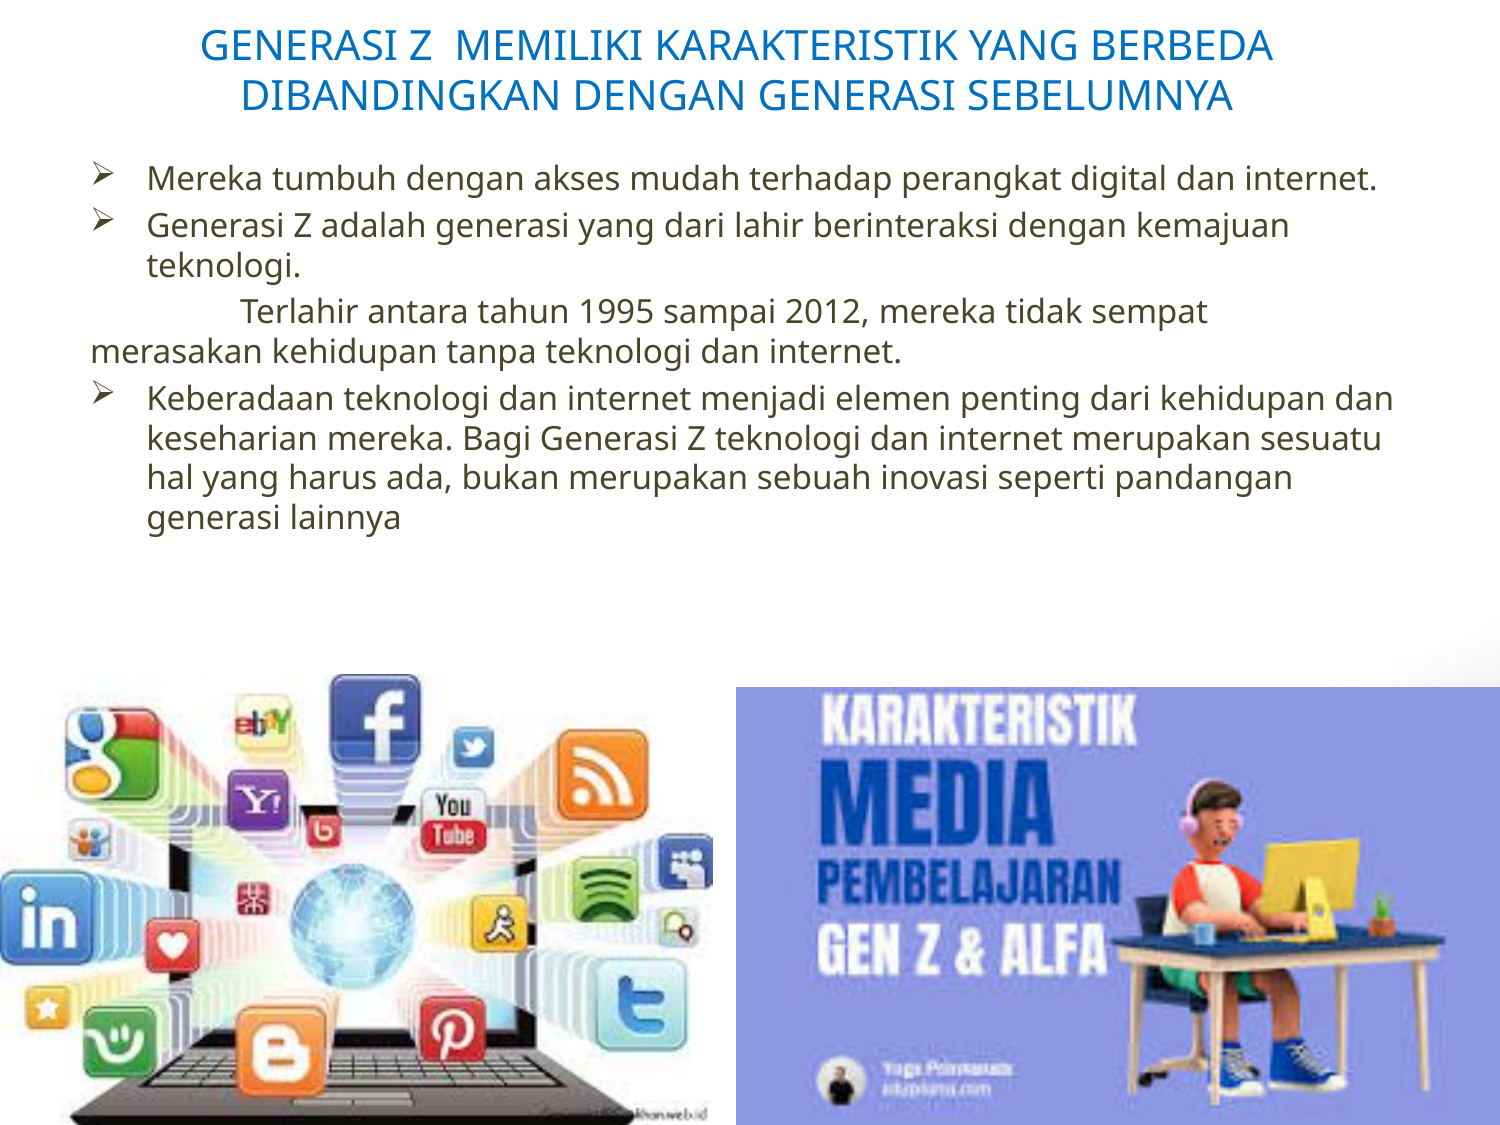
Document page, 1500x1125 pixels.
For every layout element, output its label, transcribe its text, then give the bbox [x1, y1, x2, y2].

title GENERASI Z MEMILIKI KARAKTERISTIK YANG BERBEDA DIBANDINGKAN DENGAN GENERASI SEBELUMNYA [61, 12, 1412, 125]
picture [0, 0, 1500, 1125]
list Mereka tumbuh dengan akses mudah terhadap perangkat digital dan internet. Generasi Z adalah generasi yang dari lahir berinteraksi dengan kemajuan teknologi. Terlahir antara tahun 1995 sampai 2012, mereka tidak sempat merasakan kehidupan tanpa teknologi dan internet. Keberadaan teknologi dan internet menjadi elemen penting dari kehidupan dan keseharian mereka. Bagi Generasi Z teknologi dan internet merupakan sesuatu hal yang harus ada, bukan merupakan sebuah inovasi seperti pandangan generasi lainnya [75, 149, 1425, 825]
